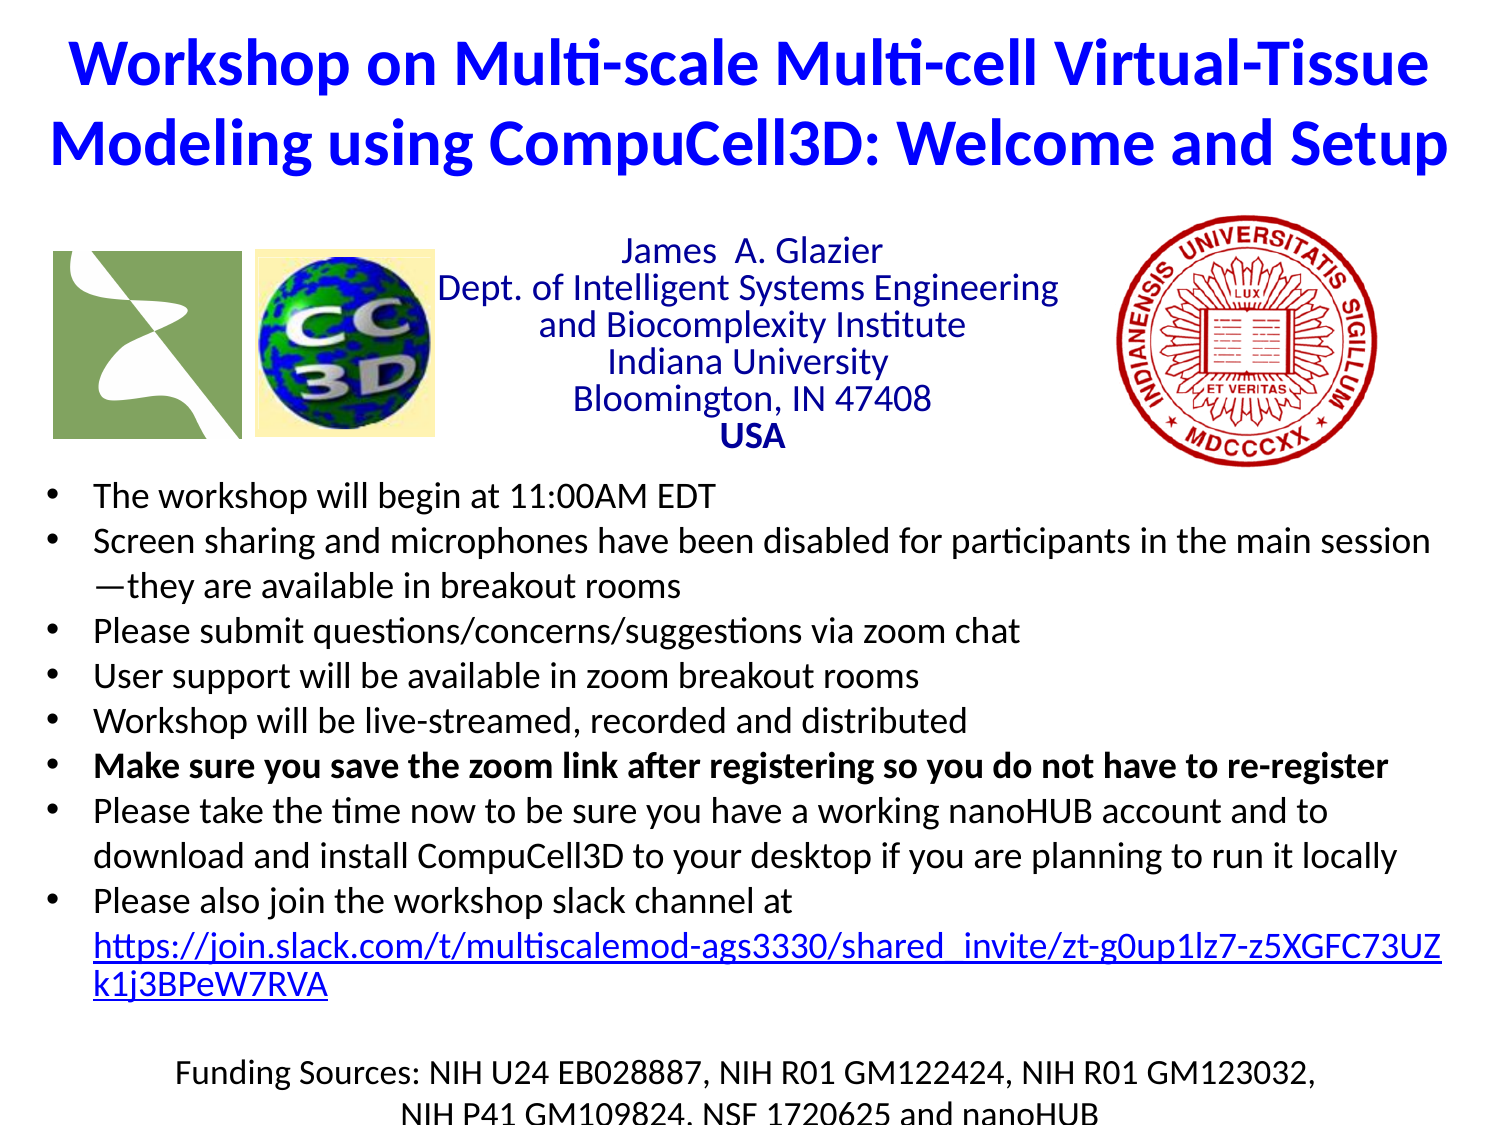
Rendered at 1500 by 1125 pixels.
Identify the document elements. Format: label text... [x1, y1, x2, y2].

picture [1087, 187, 1407, 495]
picture [254, 249, 435, 437]
picture [53, 251, 242, 440]
title Workshop on Multi-scale Multi-cell Virtual-Tissue Modeling using CompuCell3D: Welcome and Setup [0, 5, 1500, 193]
text_box The workshop will begin at 11:00AM EDT Screen sharing and microphones have been disabled for participants in the main session—they are available in breakout rooms Please submit questions/concerns/suggestions via zoom chat User support will be available in zoom breakout rooms Workshop will be live-streamed, recorded and distributed Make sure you save the zoom link after registering so you do not have to re-register Please take the time now to be sure you have a working nanoHUB account and to download and install CompuCell3D to your desktop if you are planning to run it locally Please also join the workshop slack channel at https://join.slack.com/t/multiscalemod-ags3330/shared_invite/zt-g0up1lz7-z5XGFC73UZk1j3BPeW7RVA Funding Sources: NIH U24 EB028887, NIH R01 GM122424, NIH R01 GM123032, NIH P41 GM109824, NSF 1720625 and nanoHUB [31, 463, 1469, 1104]
text_box James A. Glazier Dept. of Intelligent Systems Engineering and Biocomplexity Institute Indiana University Bloomington, IN 47408 USA [227, 226, 1082, 463]
